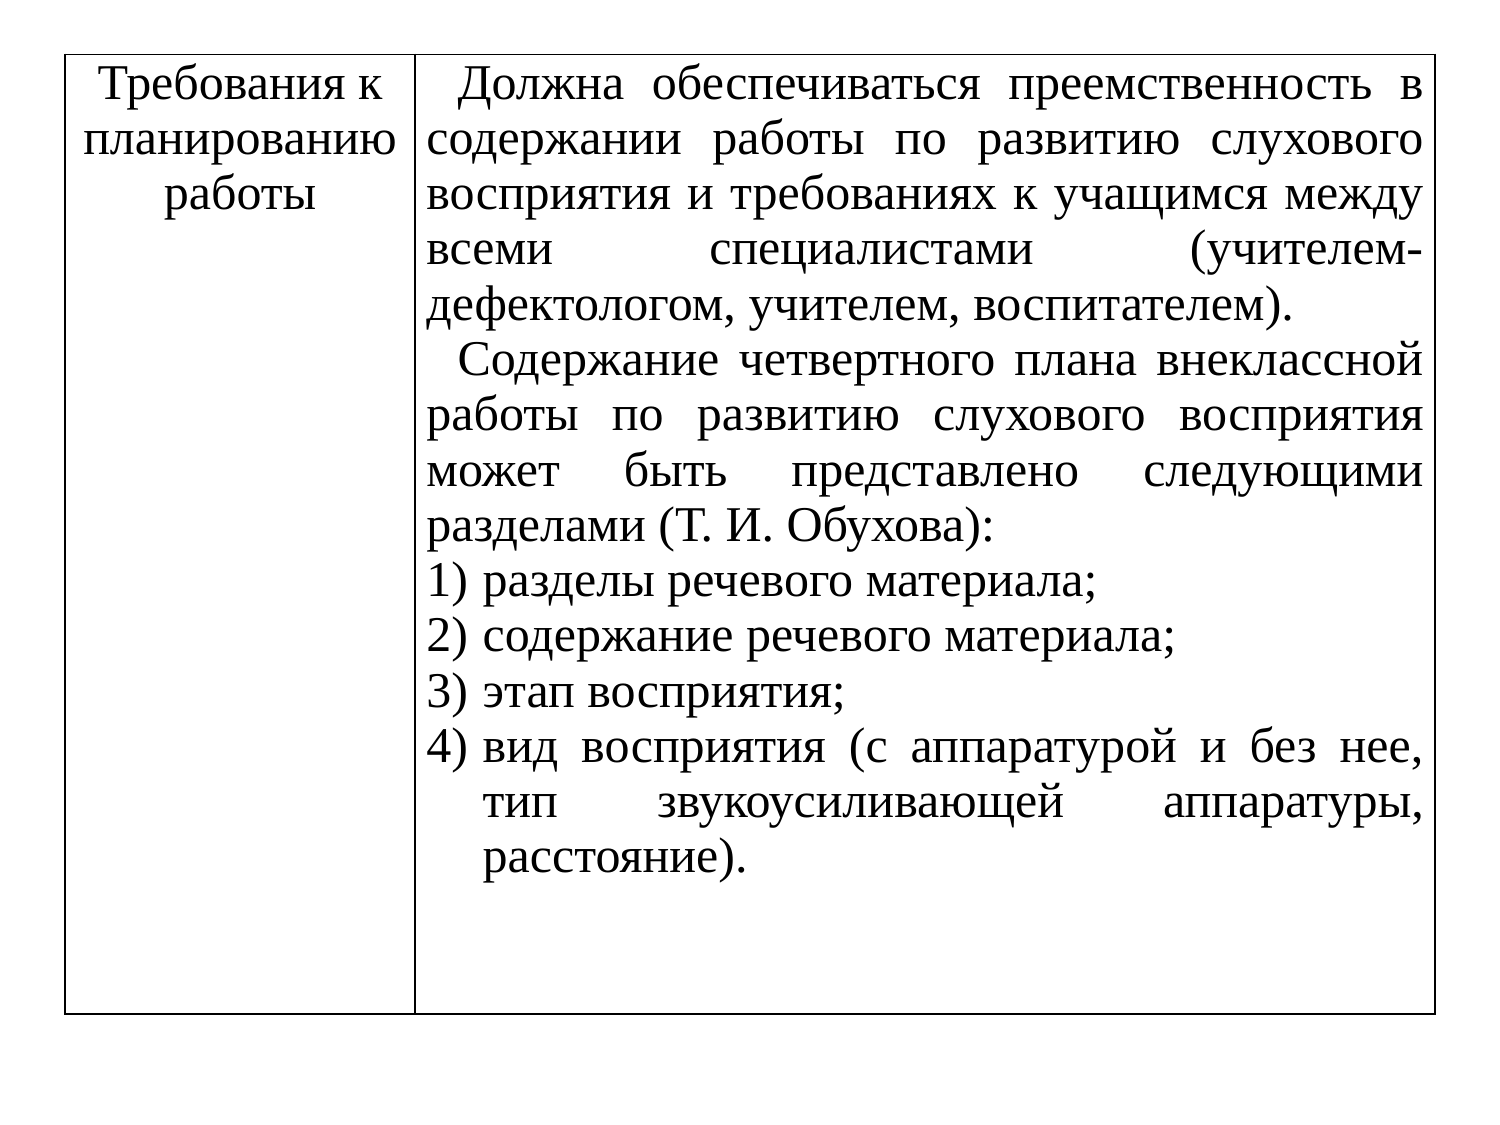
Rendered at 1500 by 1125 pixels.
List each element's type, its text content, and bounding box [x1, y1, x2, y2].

table_header Должна обеспечиваться преемственность в содержании работы по развитию слухового восприятия и требованиях к учащимся между всеми специалистами (учителем-дефектологом, учителем, воспитателем). Содержание четвертного плана внеклассной работы по развитию слухового восприятия может быть представлено следующими разделами (Т. И. Обухова): разделы речевого материала; содержание речевого материала; этап восприятия; вид восприятия (с аппаратурой и без нее, тип звукоусиливающей аппаратуры, расстояние). [416, 55, 1434, 1013]
table_header Требования к планированию работы [66, 55, 414, 1013]
